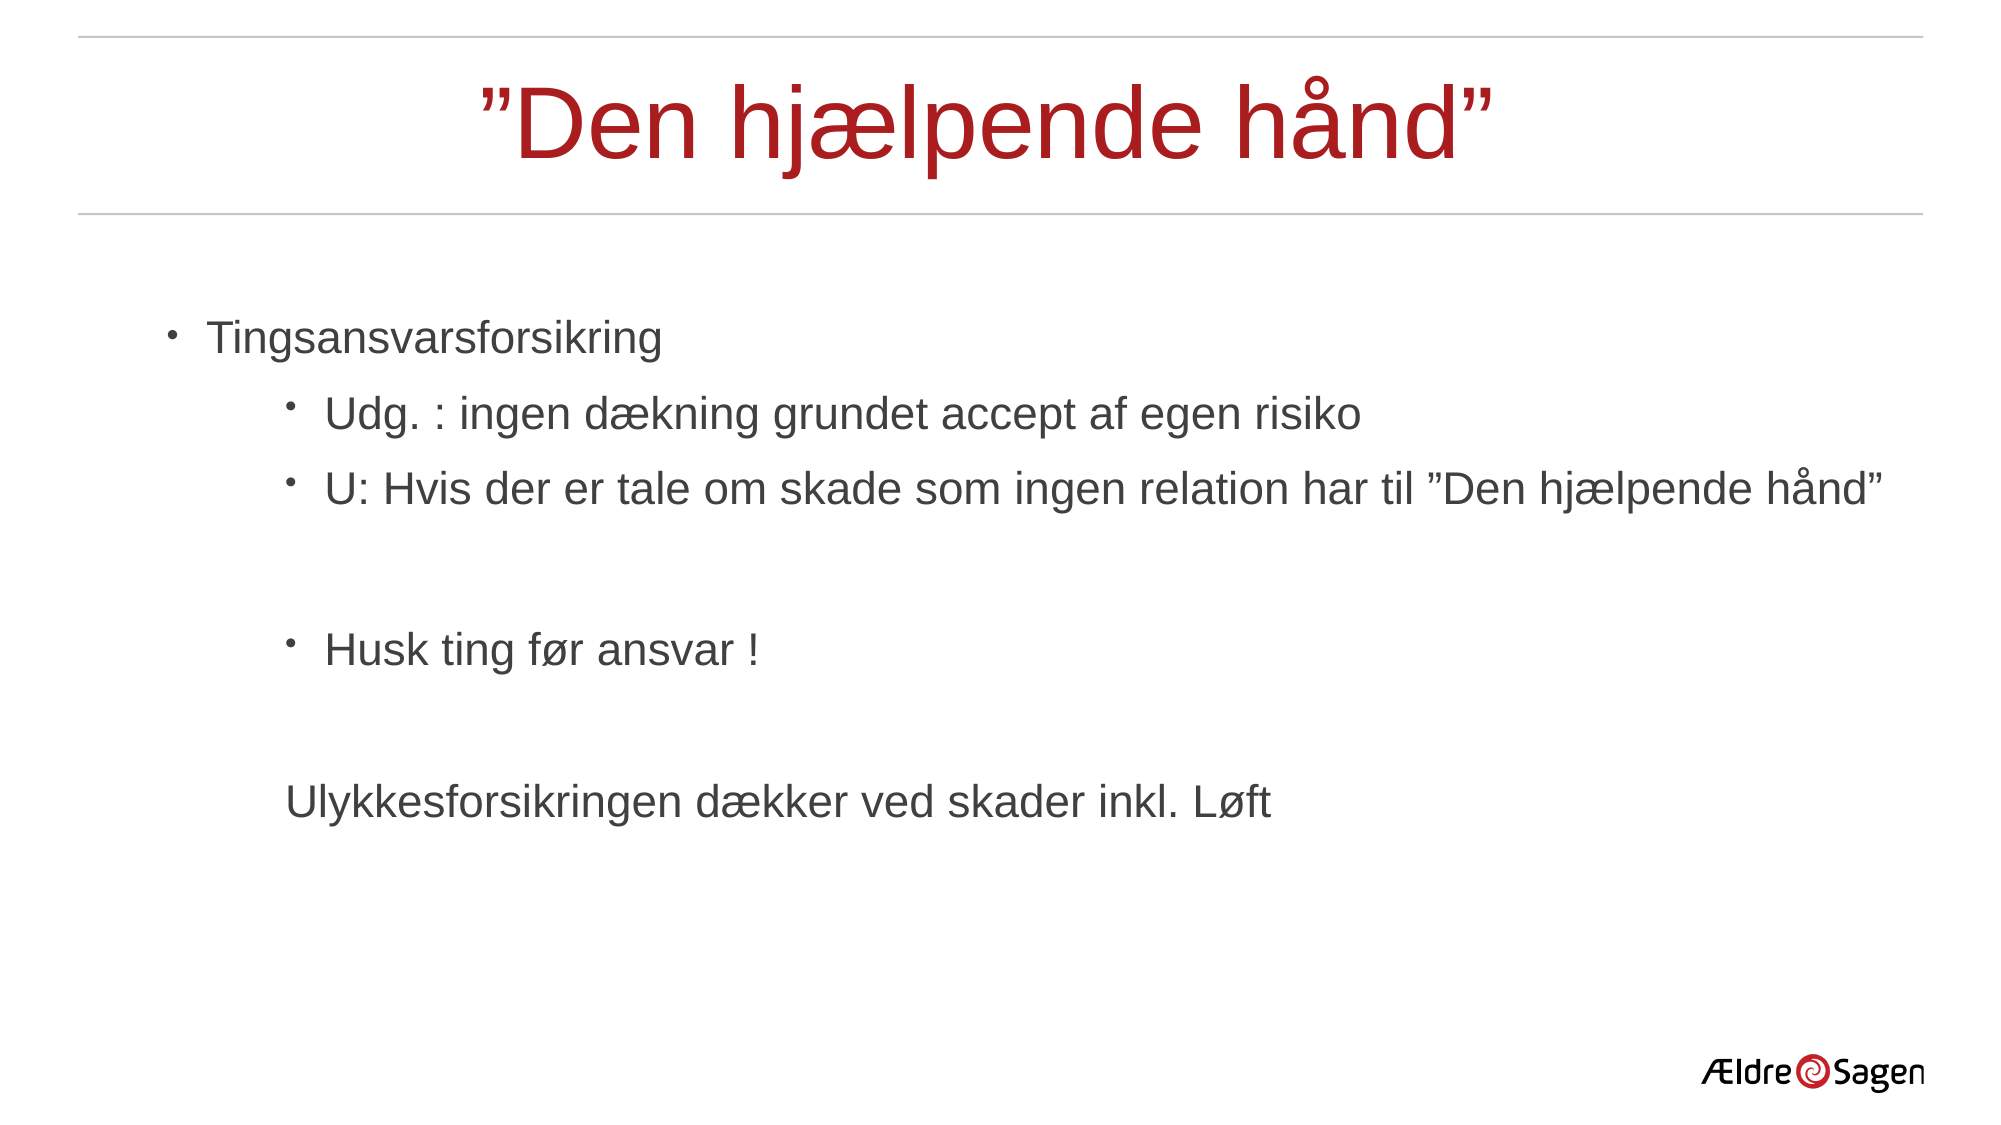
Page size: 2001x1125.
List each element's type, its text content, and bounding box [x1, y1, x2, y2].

title ”Den hjælpende hånd” [78, 37, 1924, 198]
list Tingsansvarsforsikring Udg. : ingen dækning grundet accept af egen risiko U: Hvis der er tale om skade som ingen relation har til ”Den hjælpende hånd” Husk ting før ansvar ! Ulykkesforsikringen dækker ved skader inkl. Løft [166, 307, 1924, 1021]
